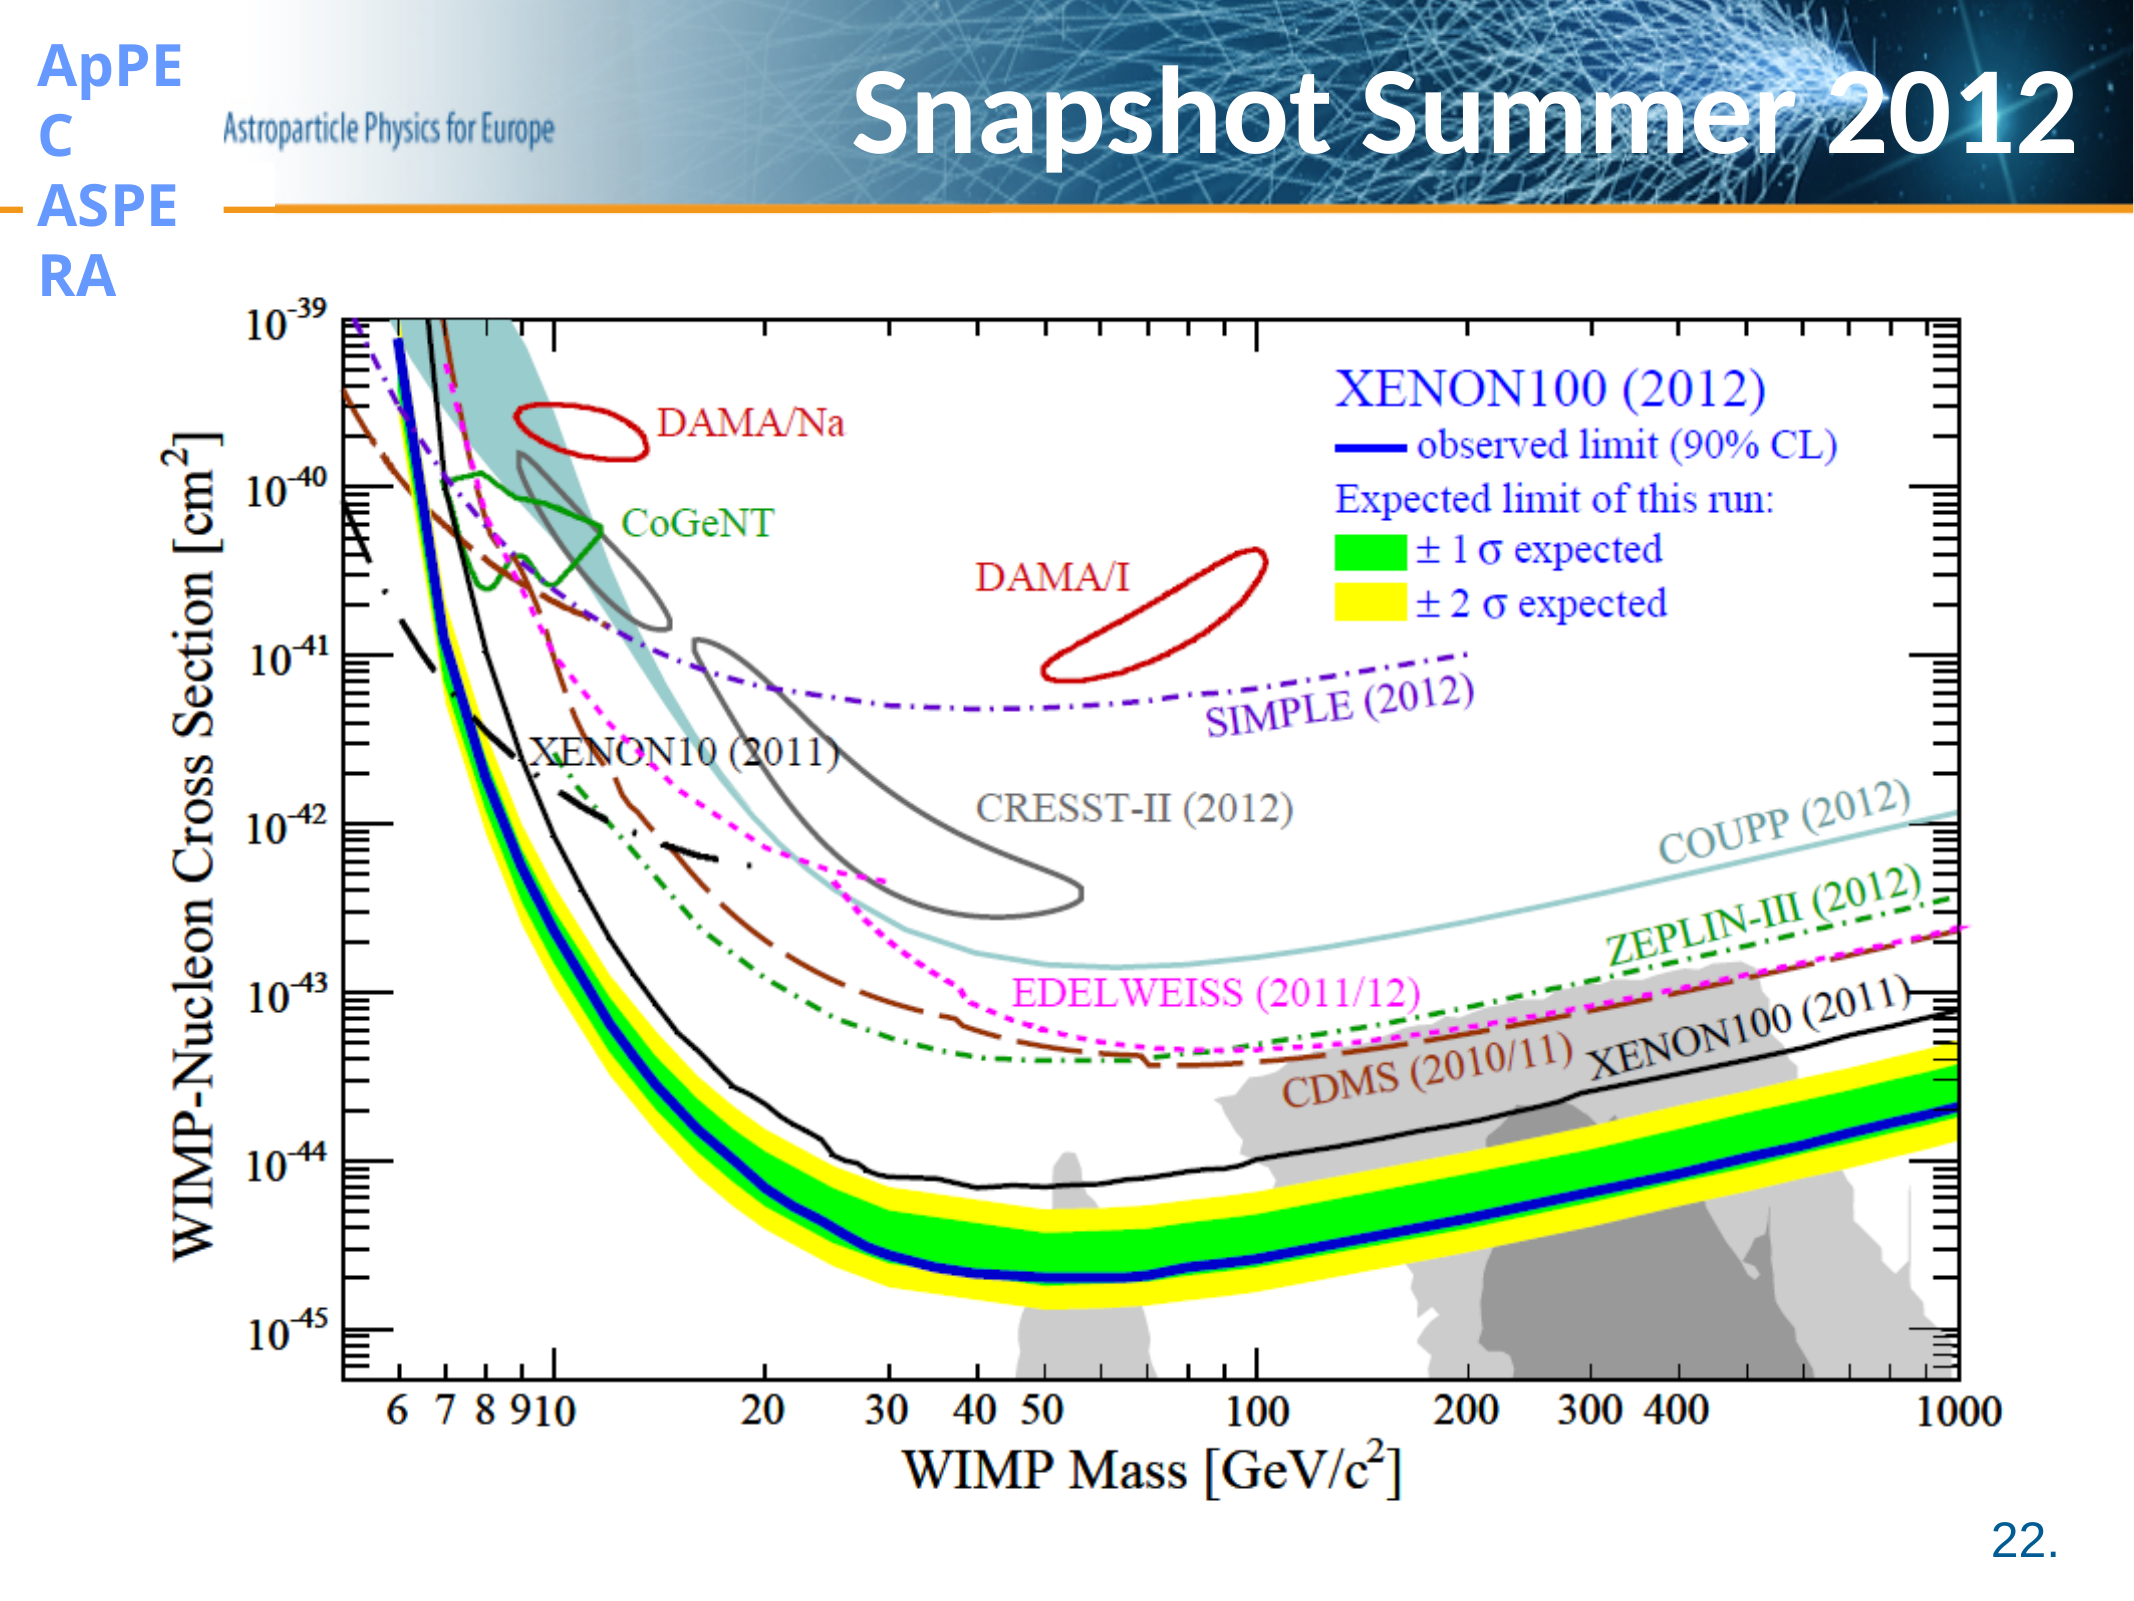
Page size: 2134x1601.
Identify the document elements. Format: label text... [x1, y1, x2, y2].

picture [133, 213, 2134, 1521]
picture [181, 0, 2134, 206]
title Snapshot Summer 2012 [212, 20, 2095, 198]
